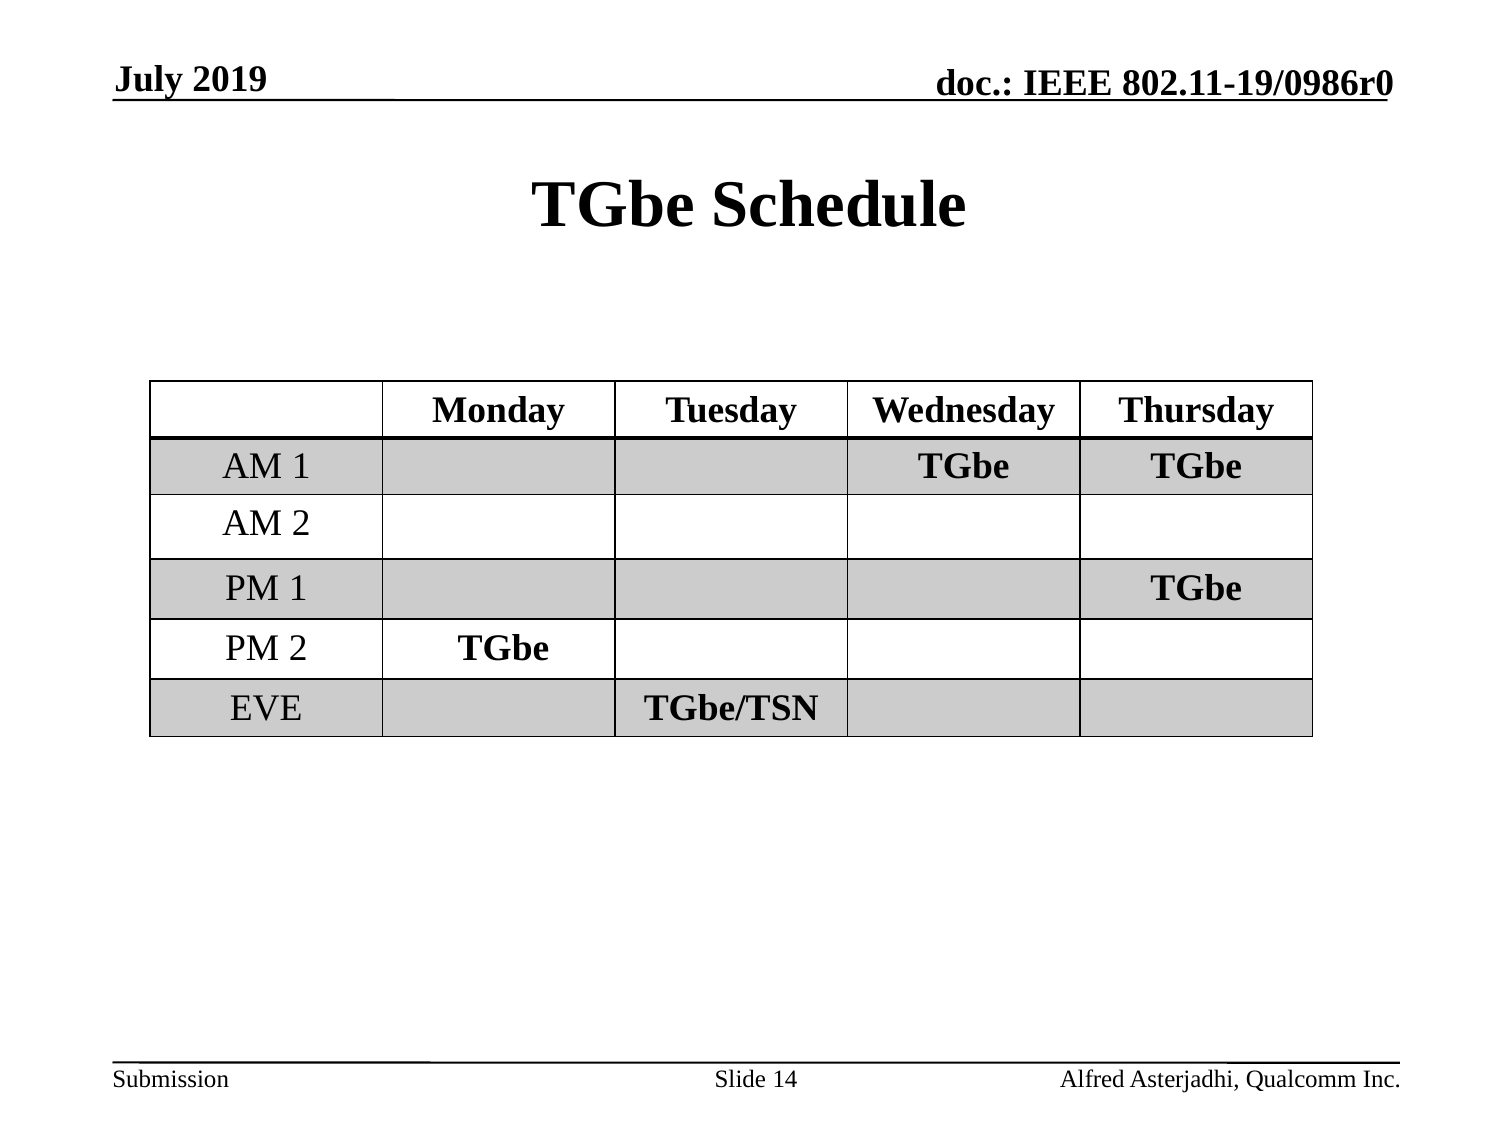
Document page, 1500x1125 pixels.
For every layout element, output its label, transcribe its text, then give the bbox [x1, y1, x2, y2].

table_cell AM 1 [151, 440, 382, 494]
table_cell [1081, 680, 1312, 736]
table_cell [848, 620, 1079, 678]
table_cell [848, 495, 1079, 558]
table_cell PM 2 [151, 620, 382, 678]
table_cell [1081, 495, 1312, 558]
table_cell [383, 440, 614, 494]
slide_number Slide 14 [712, 1061, 800, 1123]
table_cell [616, 440, 847, 494]
table_cell TGbe [383, 620, 614, 678]
table_cell [848, 560, 1079, 618]
table_cell [1081, 620, 1312, 678]
table_cell [383, 680, 614, 736]
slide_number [114, 54, 423, 100]
table_header Monday [383, 382, 614, 436]
table_cell [383, 495, 614, 558]
table_cell [616, 495, 847, 558]
table_cell [616, 620, 847, 678]
table_cell AM 2 [151, 495, 382, 558]
table_cell TGbe [1081, 560, 1312, 618]
table_cell [616, 560, 847, 618]
table_header Tuesday [616, 382, 847, 436]
table_header Thursday [1081, 382, 1312, 436]
title TGbe Schedule [112, 112, 1388, 288]
table_cell [848, 680, 1079, 736]
table_cell TGbe [1081, 440, 1312, 494]
footer Alfred Asterjadhi, Qualcomm Inc. [878, 1061, 1402, 1093]
table_cell TGbe [848, 440, 1079, 494]
table_header Wednesday [848, 382, 1079, 436]
table_header [151, 382, 382, 436]
table_cell [383, 560, 614, 618]
table_cell PM 1 [151, 560, 382, 618]
table_cell EVE [151, 680, 382, 736]
table_cell TGbe/TSN [616, 680, 847, 736]
